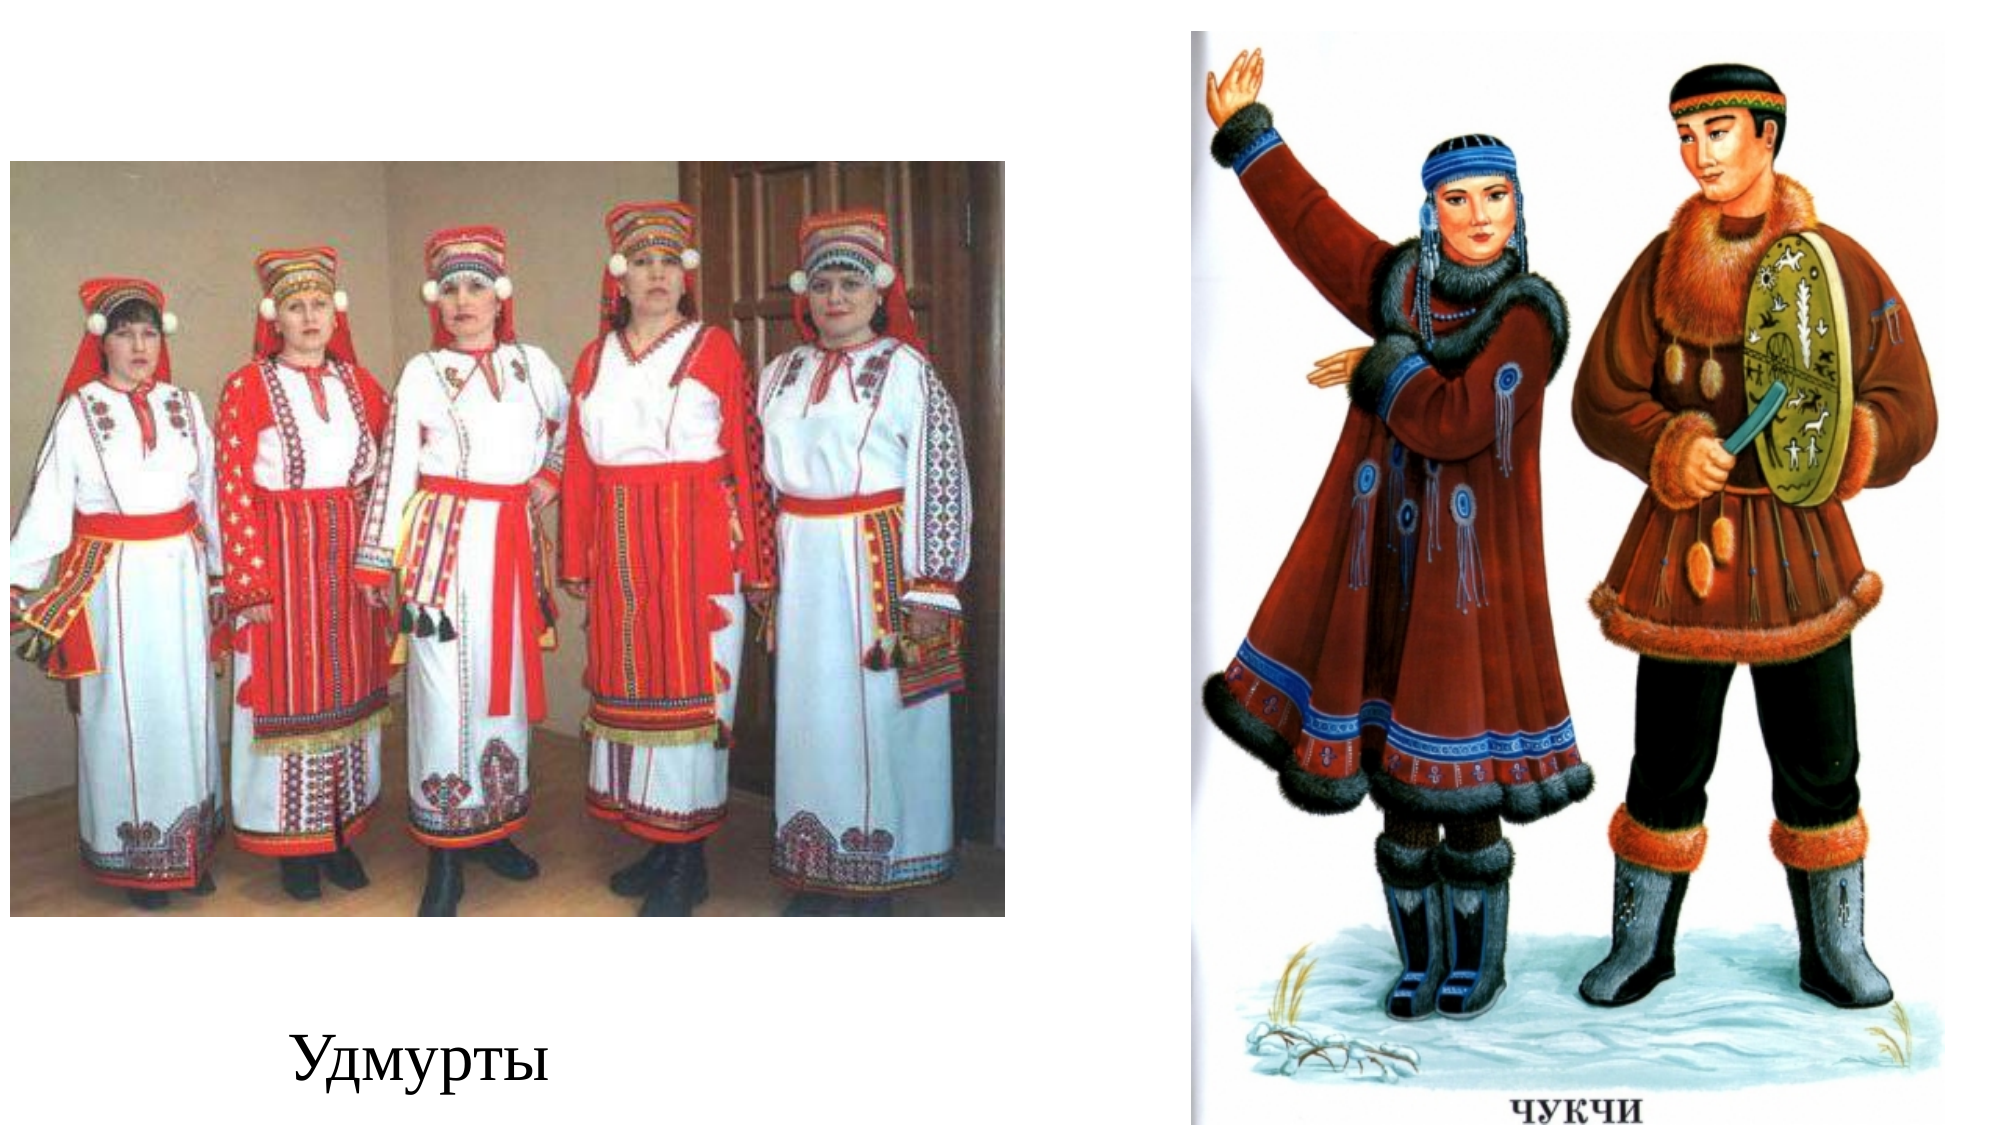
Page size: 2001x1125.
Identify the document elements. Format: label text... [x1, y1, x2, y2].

picture [10, 161, 1005, 917]
picture [1191, 31, 1945, 1125]
list Удмурты [203, 1013, 1191, 1104]
